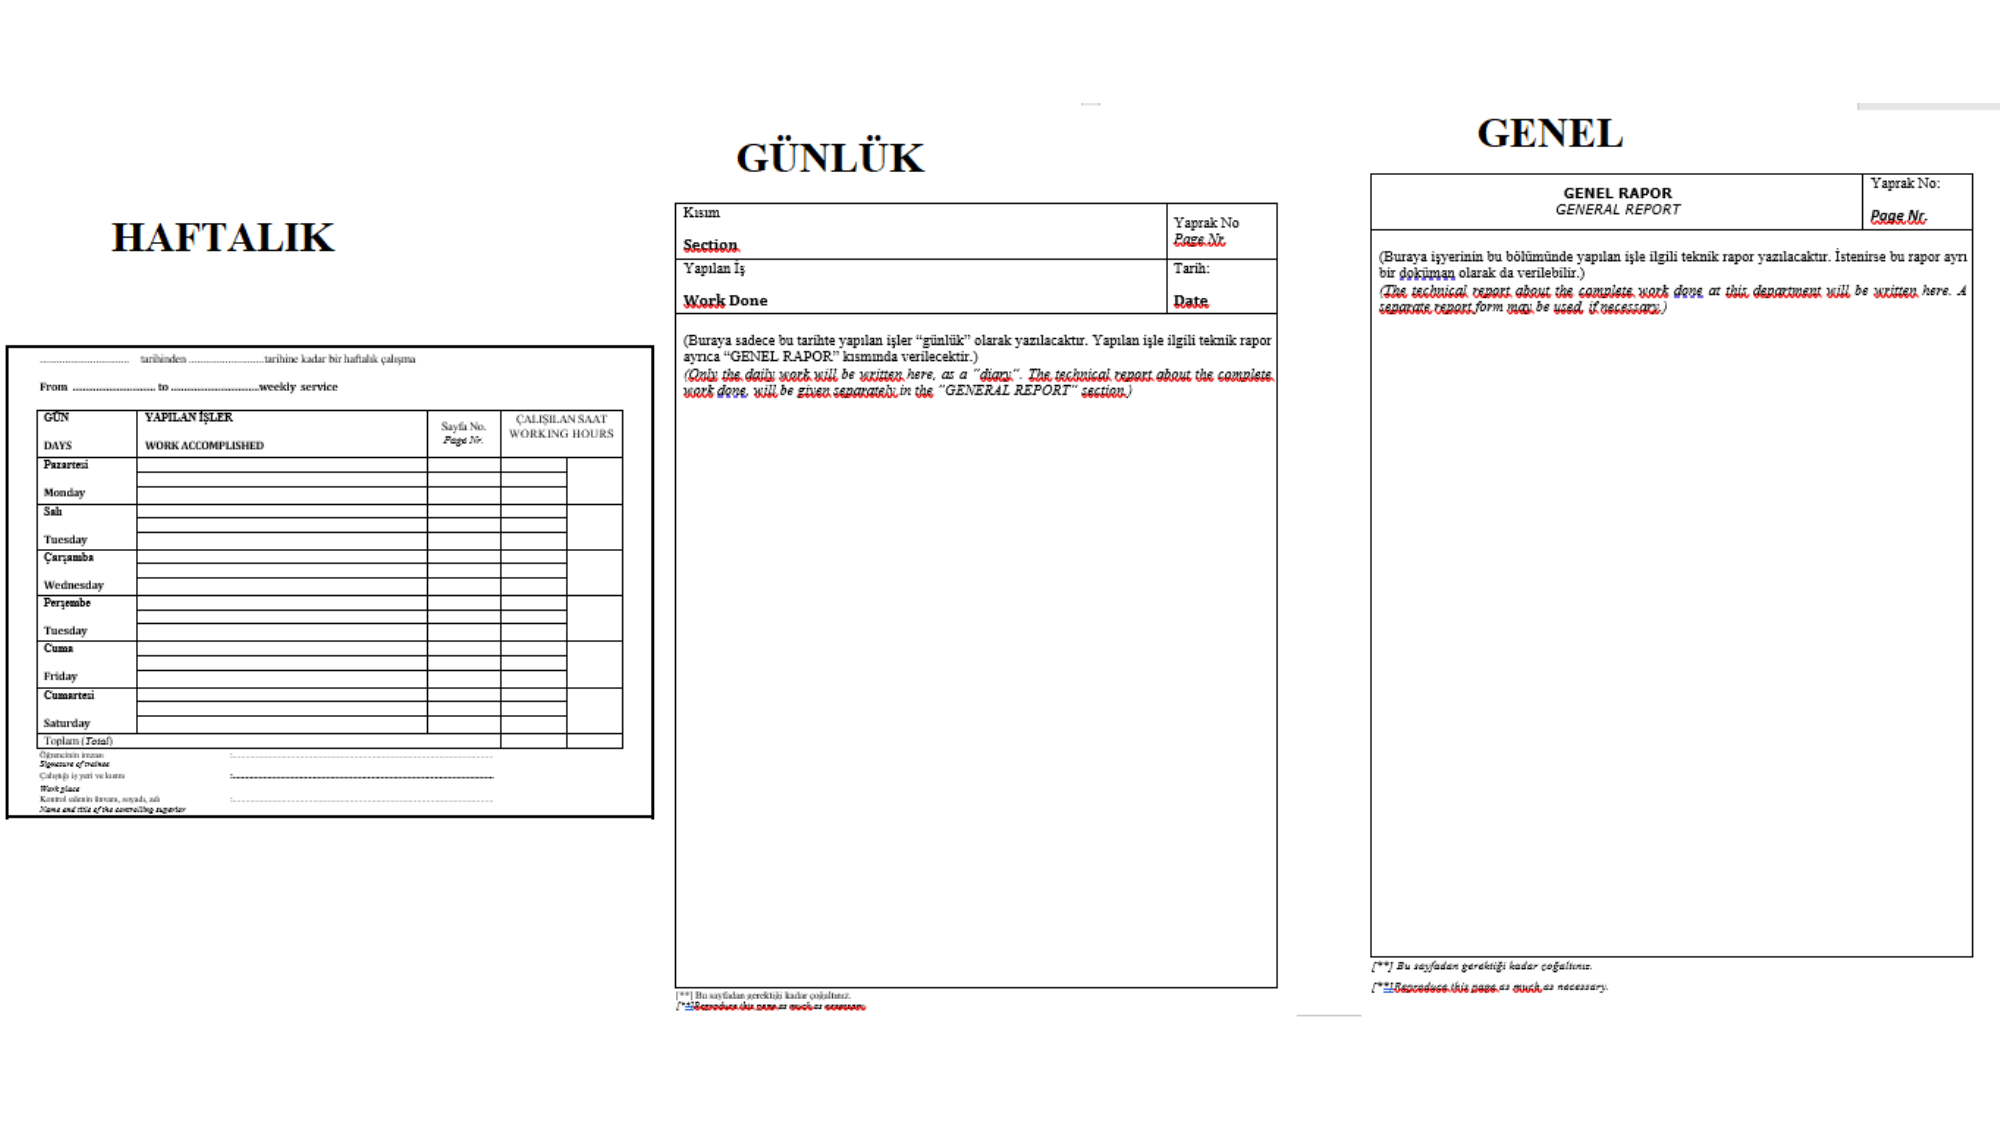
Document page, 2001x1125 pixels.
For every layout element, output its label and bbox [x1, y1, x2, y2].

picture [0, 103, 2000, 1021]
